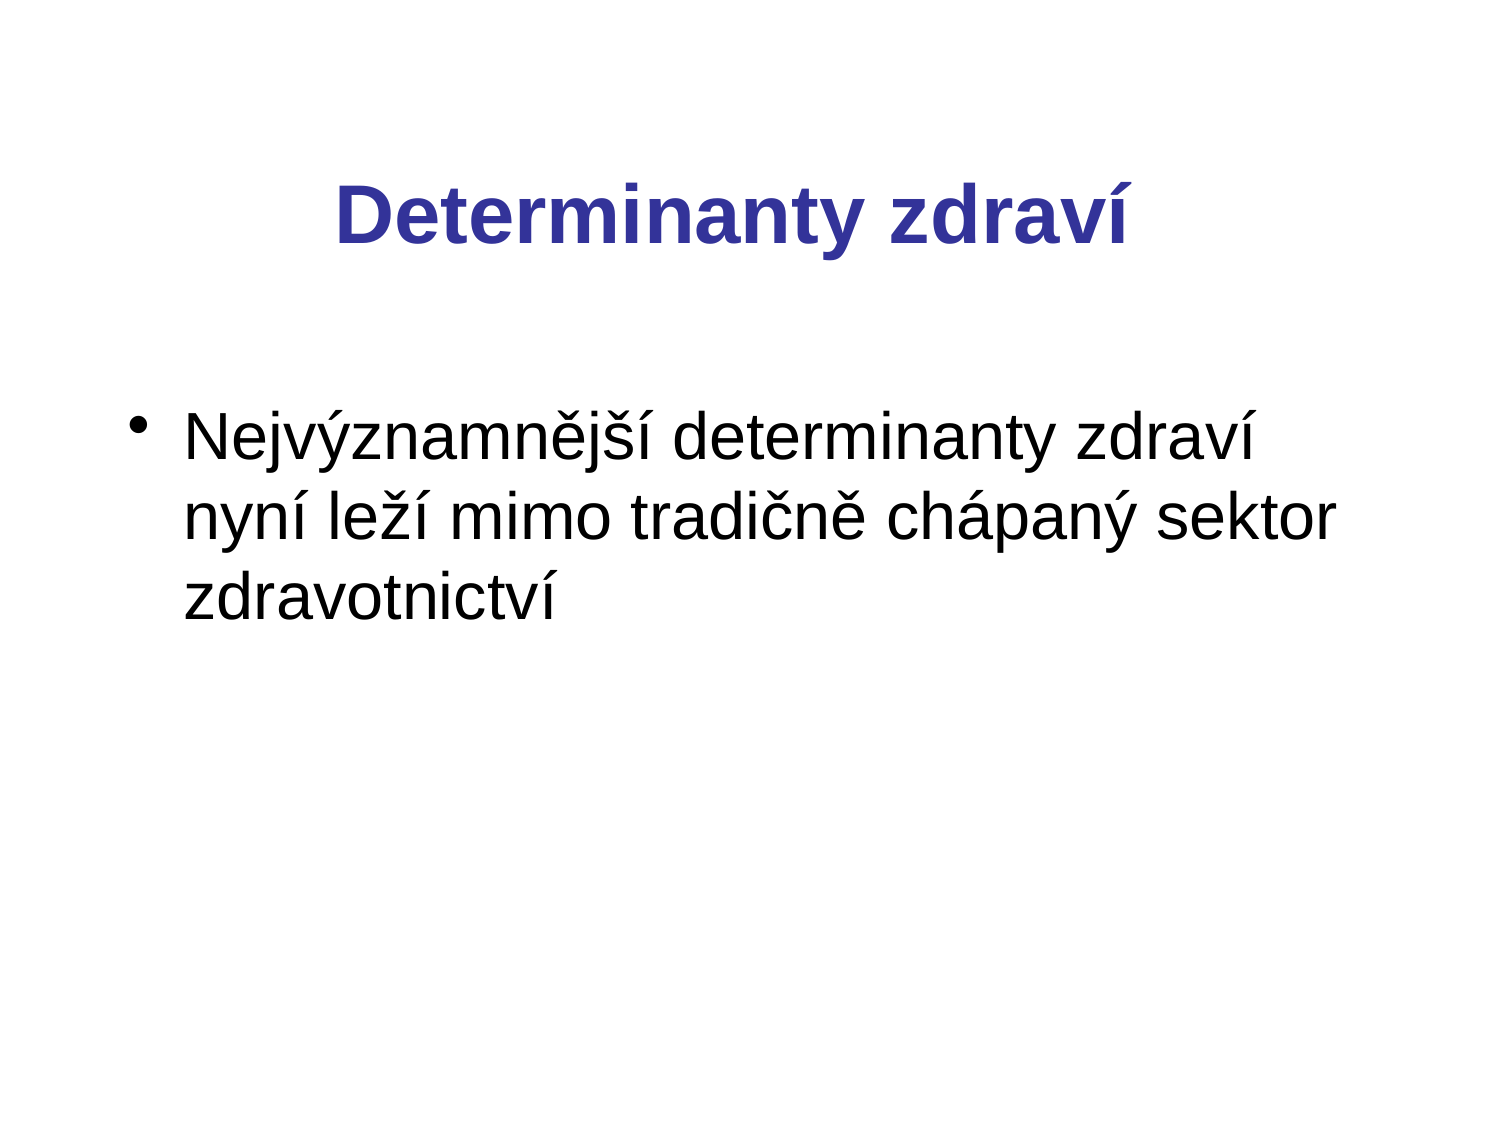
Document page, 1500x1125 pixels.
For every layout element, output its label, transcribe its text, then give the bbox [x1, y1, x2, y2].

title Determinanty zdraví [88, 90, 1376, 330]
list Nejvýznamnější determinanty zdraví nyní leží mimo tradičně chápaný sektor zdravotnictví [112, 385, 1388, 1061]
